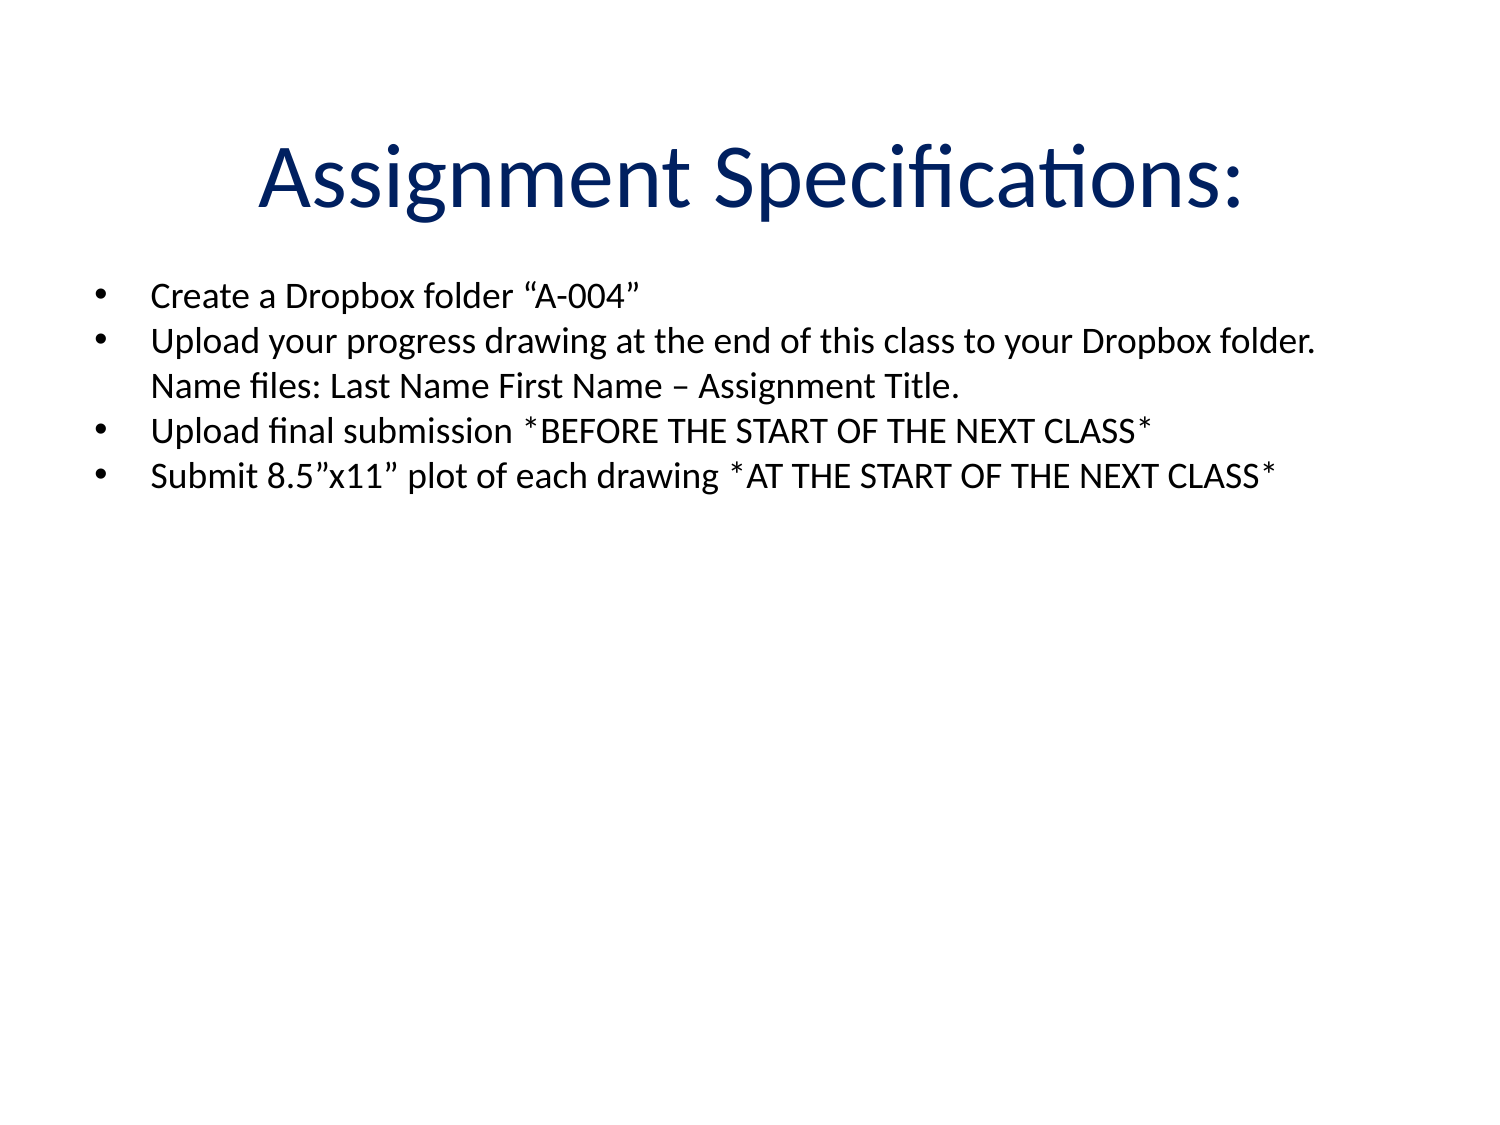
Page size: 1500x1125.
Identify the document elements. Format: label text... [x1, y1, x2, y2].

text_box Assignment Specifications: Create a Dropbox folder “A-004” Upload your progress drawing at the end of this class to your Dropbox folder. Name files: Last Name First Name – Assignment Title. Upload final submission *BEFORE THE START OF THE NEXT CLASS* Submit 8.5”x11” plot of each drawing *AT THE START OF THE NEXT CLASS* [79, 108, 1427, 504]
